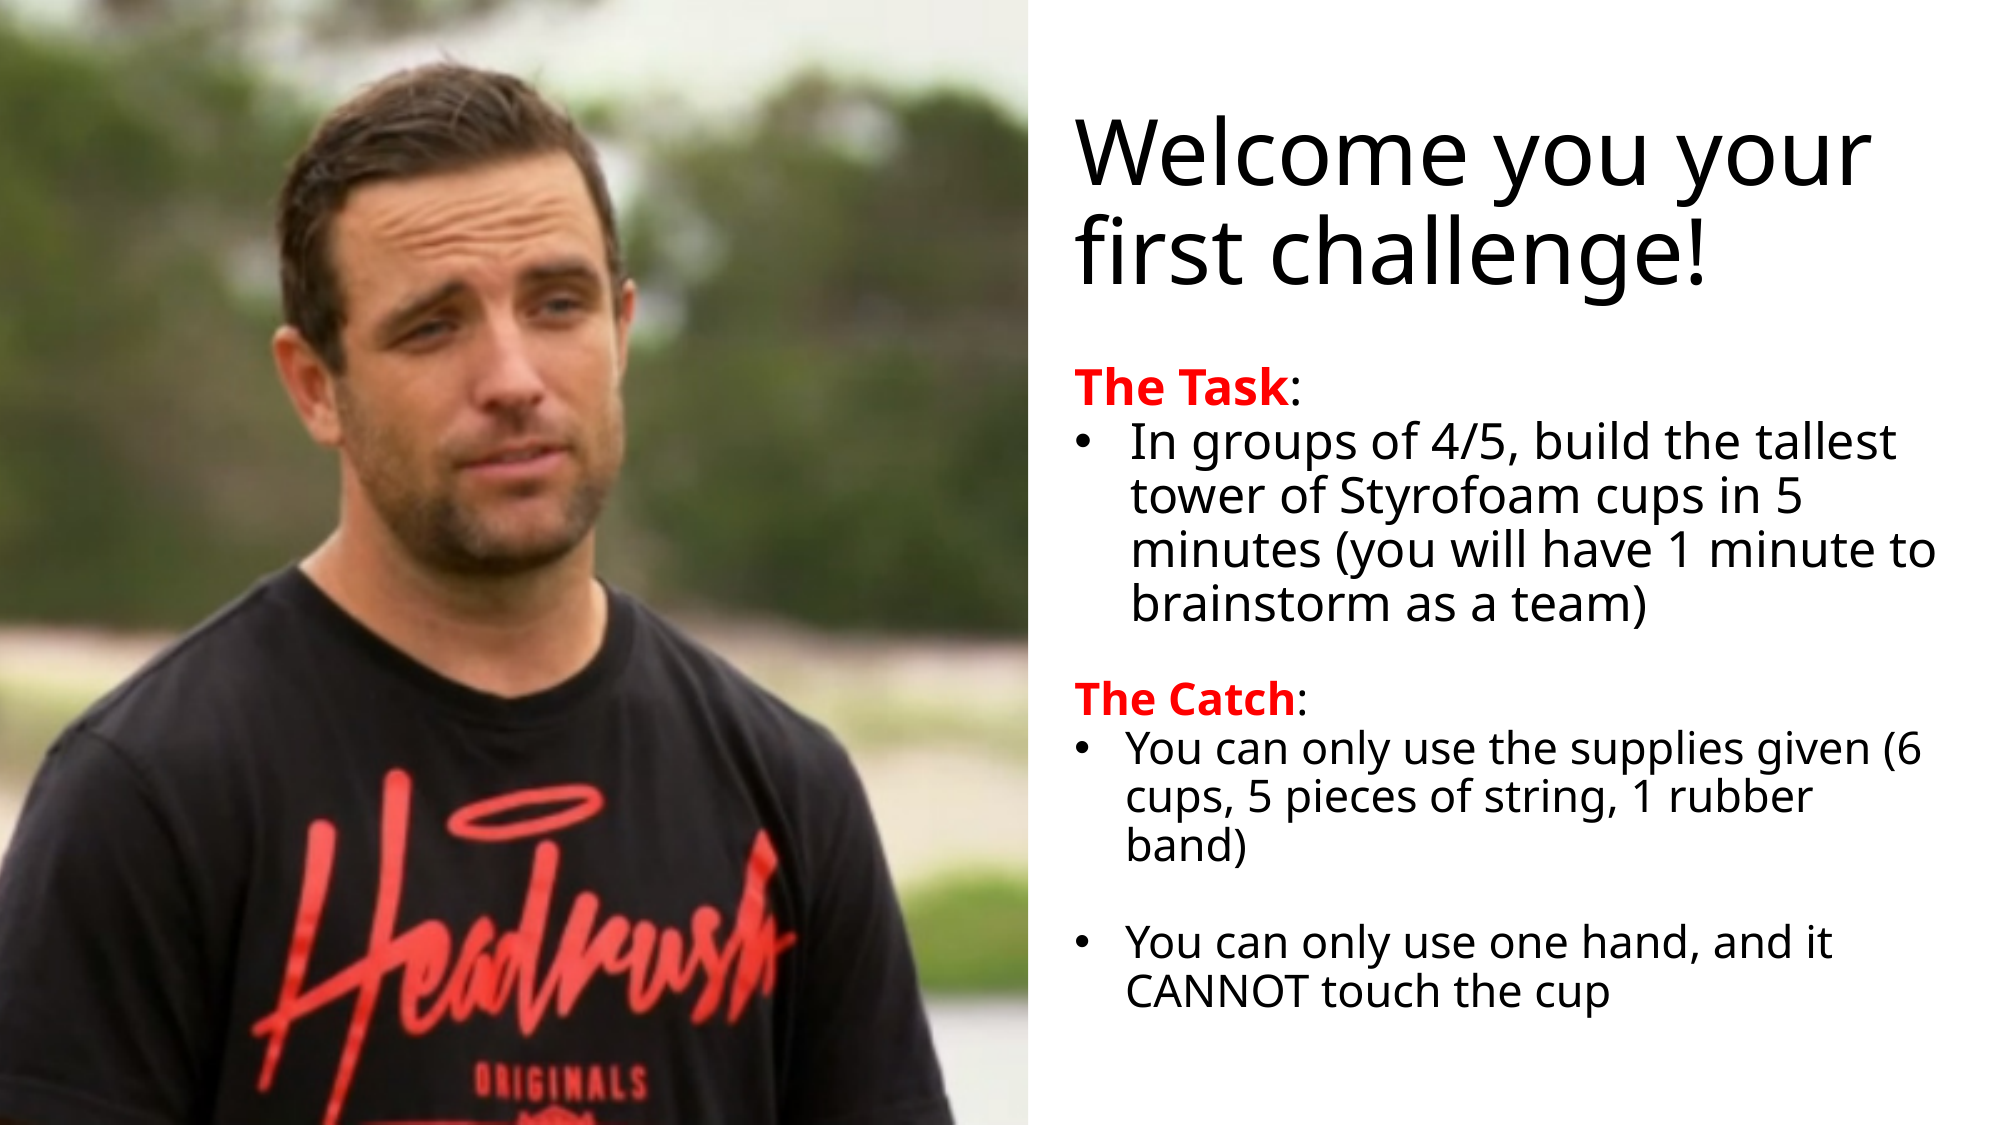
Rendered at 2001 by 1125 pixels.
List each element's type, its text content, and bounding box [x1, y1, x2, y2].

text_box The Task: In groups of 4/5, build the tallest tower of Styrofoam cups in 5 minutes (you will have 1 minute to brainstorm as a team) [1059, 324, 1957, 668]
text_box The Catch: You can only use the supplies given (6 cups, 5 pieces of string, 1 rubber band) You can only use one hand, and it CANNOT touch the cup [1059, 668, 1957, 1025]
title Welcome you your first challenge! [1059, 53, 1957, 324]
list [0, 0, 1029, 1125]
